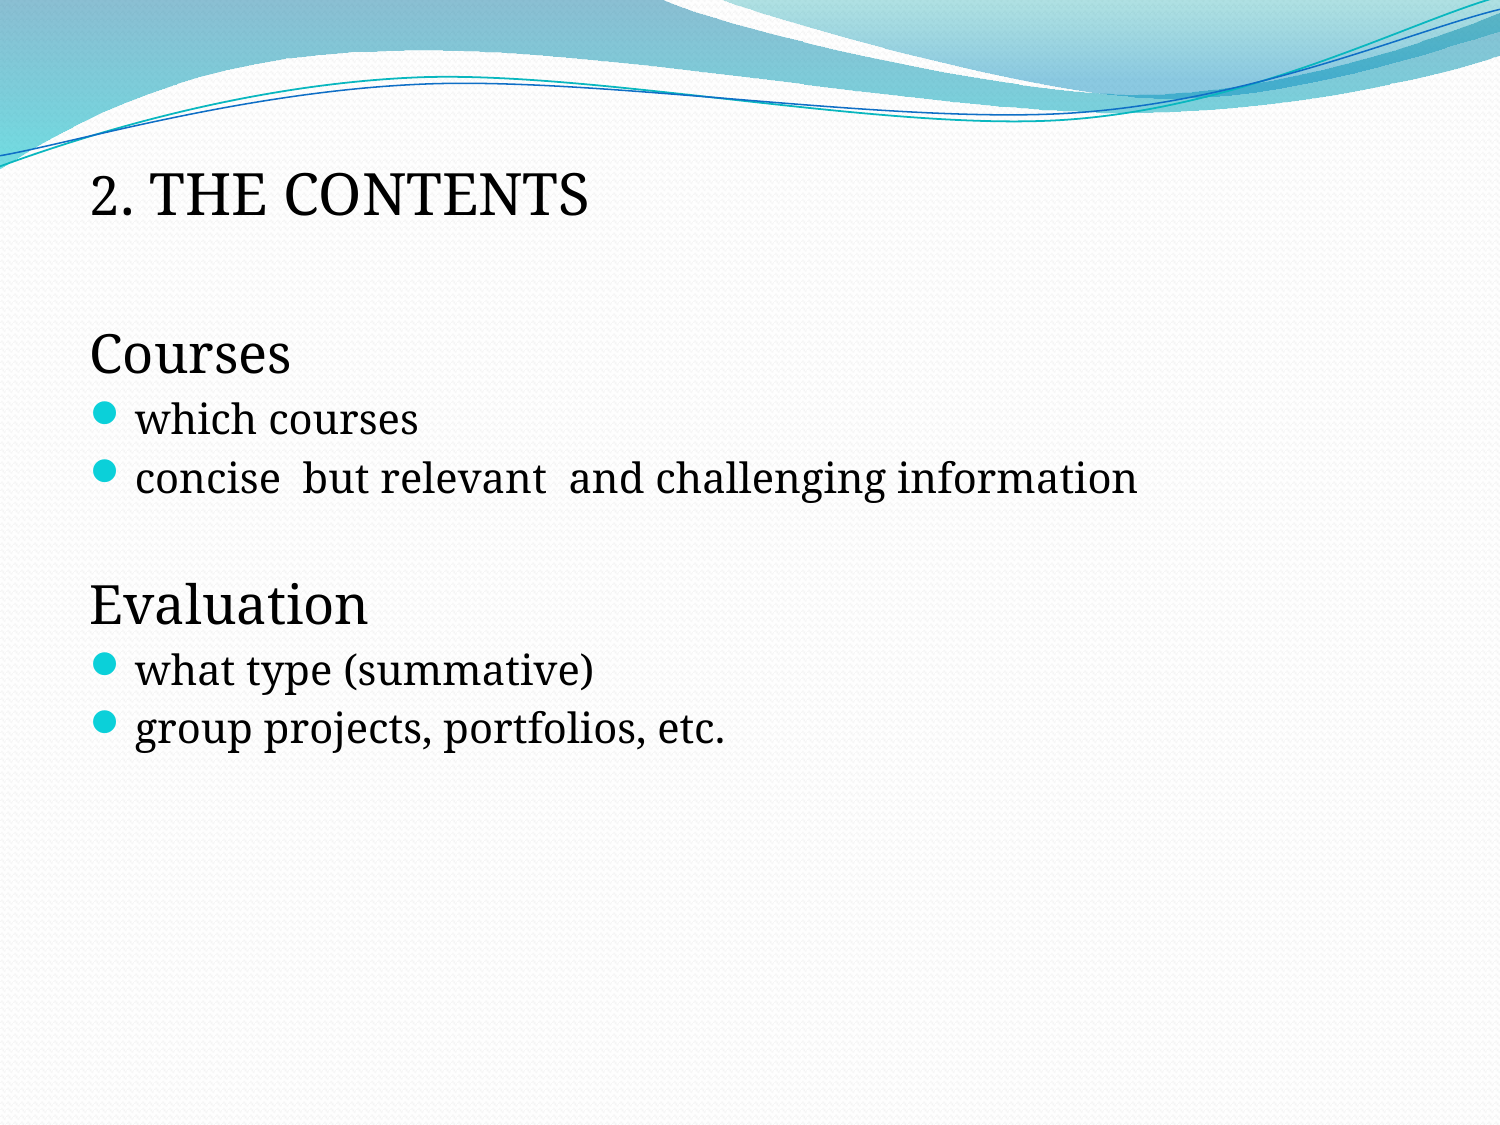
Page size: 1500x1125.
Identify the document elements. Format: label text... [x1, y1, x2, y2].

list 2. THE CONTENTS Courses which courses concise but relevant and challenging information Evaluation what type (summative) group projects, portfolios, etc. [75, 149, 1425, 1038]
